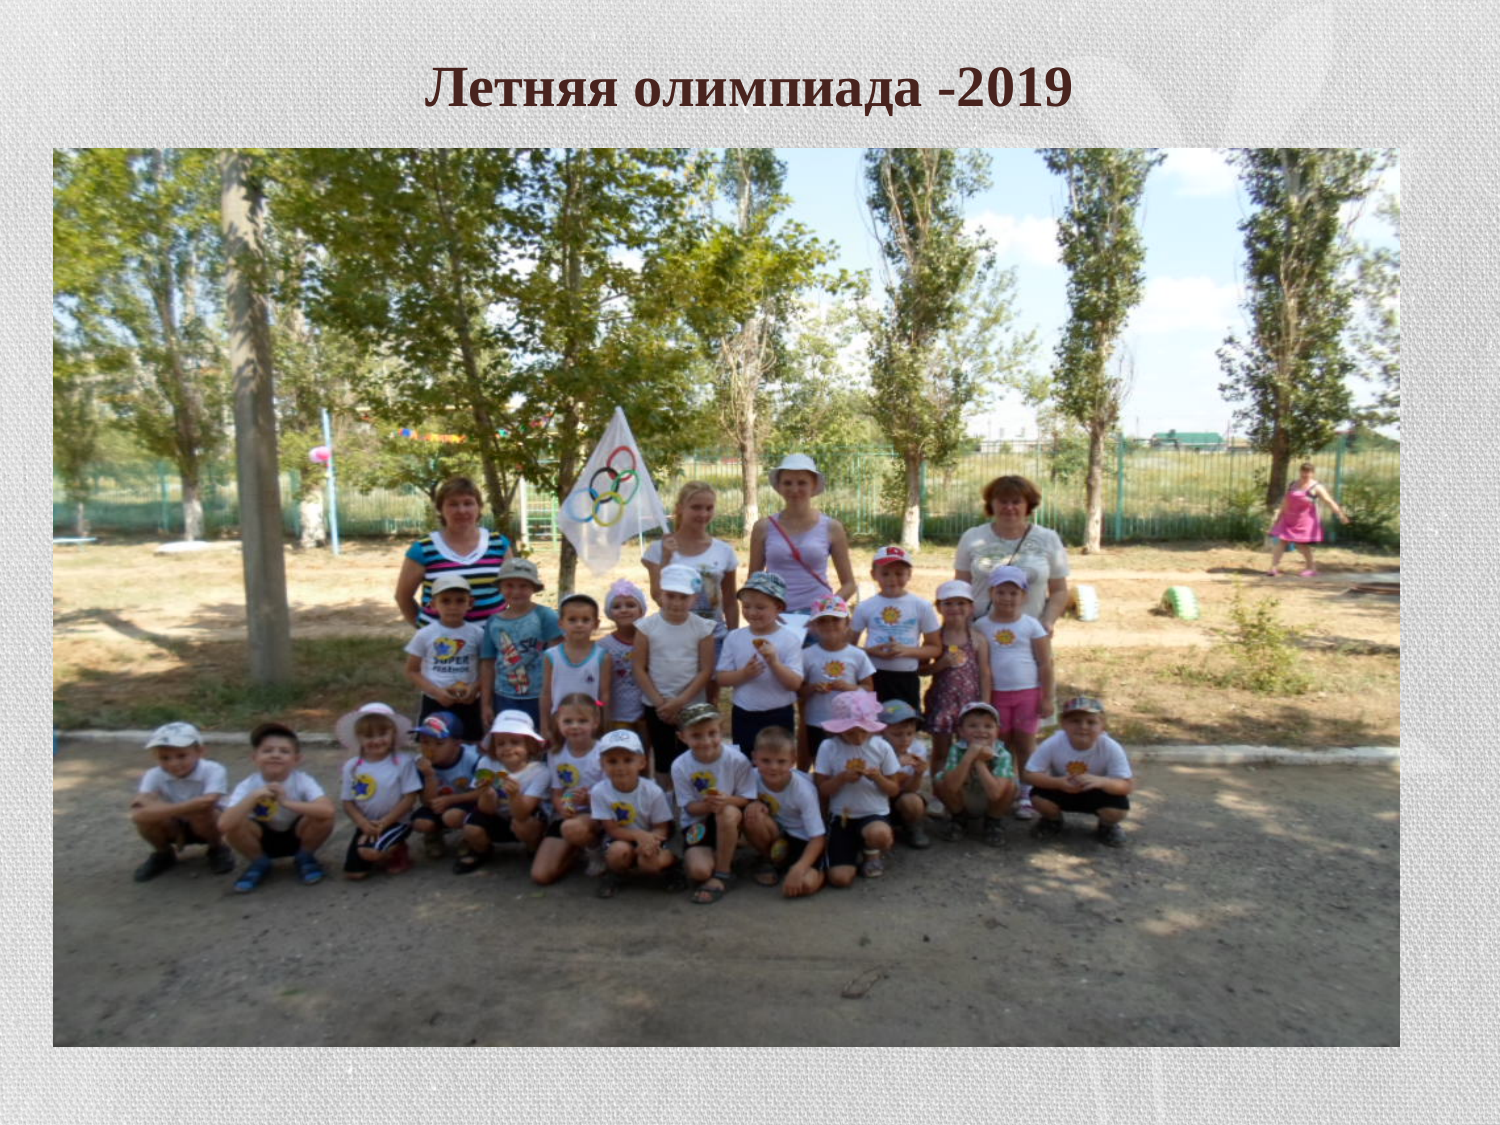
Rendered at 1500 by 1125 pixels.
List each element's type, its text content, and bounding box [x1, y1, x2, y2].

title Летняя олимпиада -2019 [45, 37, 1455, 126]
picture [52, 148, 1400, 1047]
